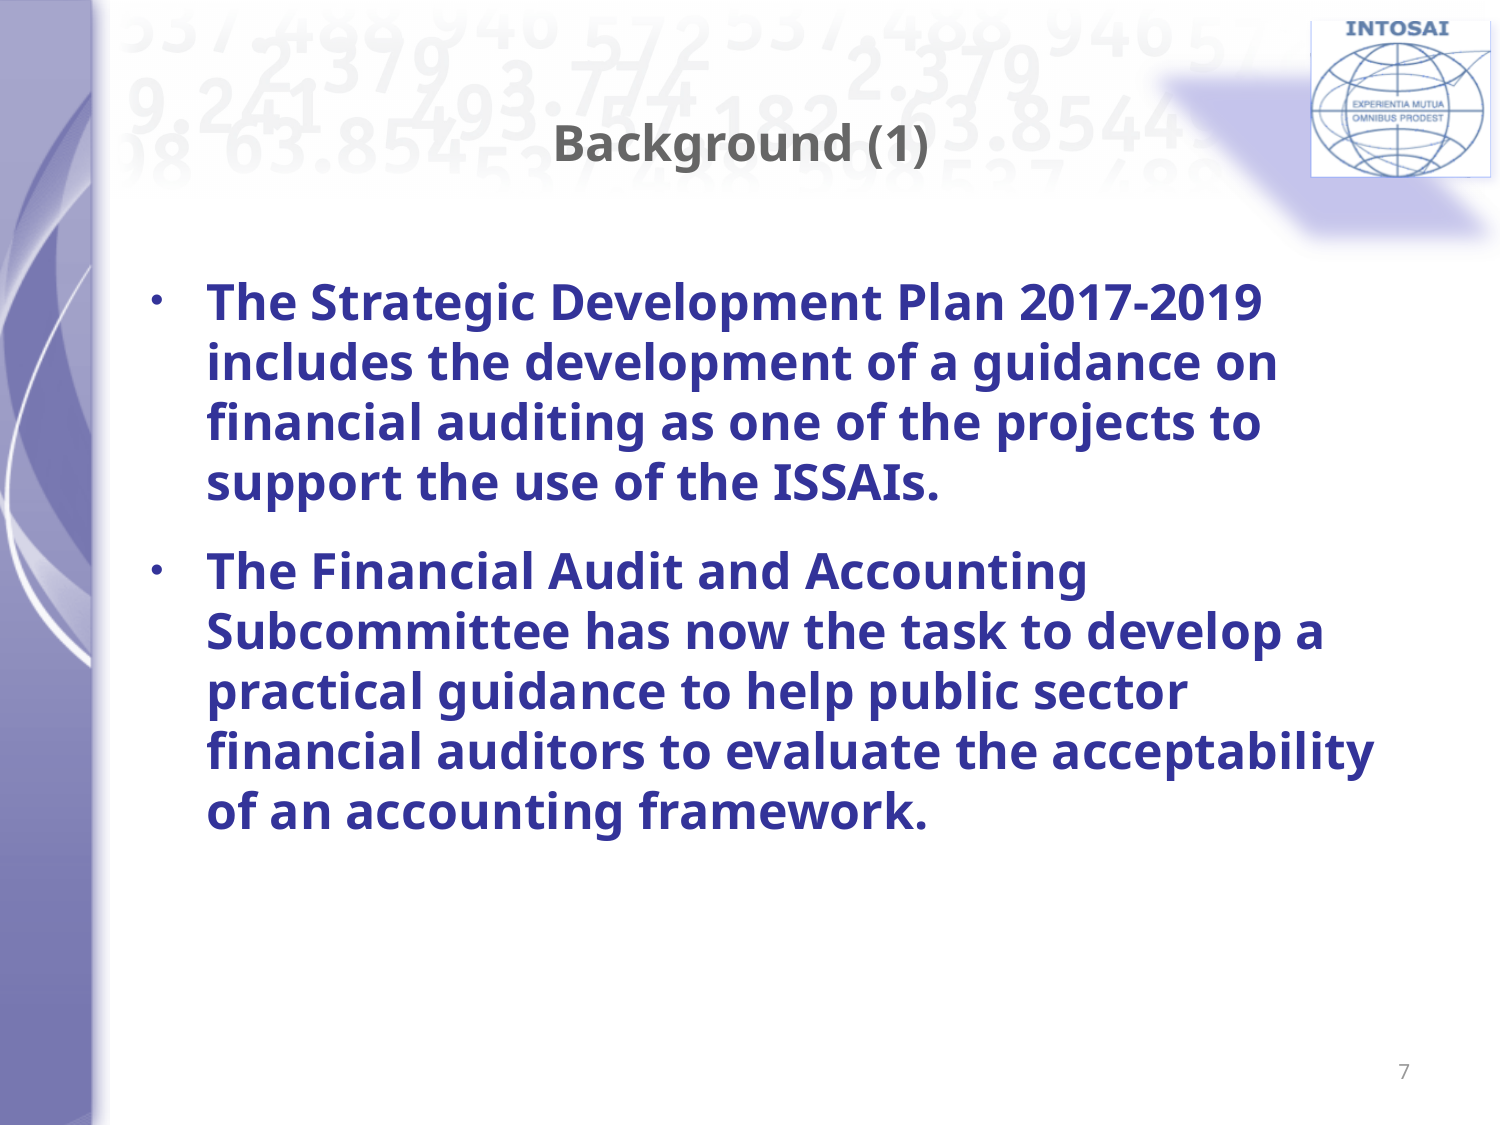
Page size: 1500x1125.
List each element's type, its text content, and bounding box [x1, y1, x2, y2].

slide_number 7 [1286, 1042, 1425, 1103]
title Background (1) [311, 47, 1172, 236]
picture [1126, 21, 1500, 263]
list The Strategic Development Plan 2017-2019 includes the development of a guidance on financial auditing as one of the projects to support the use of the ISSAIs. The Financial Audit and Accounting Subcommittee has now the task to develop a practical guidance to help public sector financial auditors to evaluate the acceptability of an accounting framework. [135, 262, 1426, 1006]
